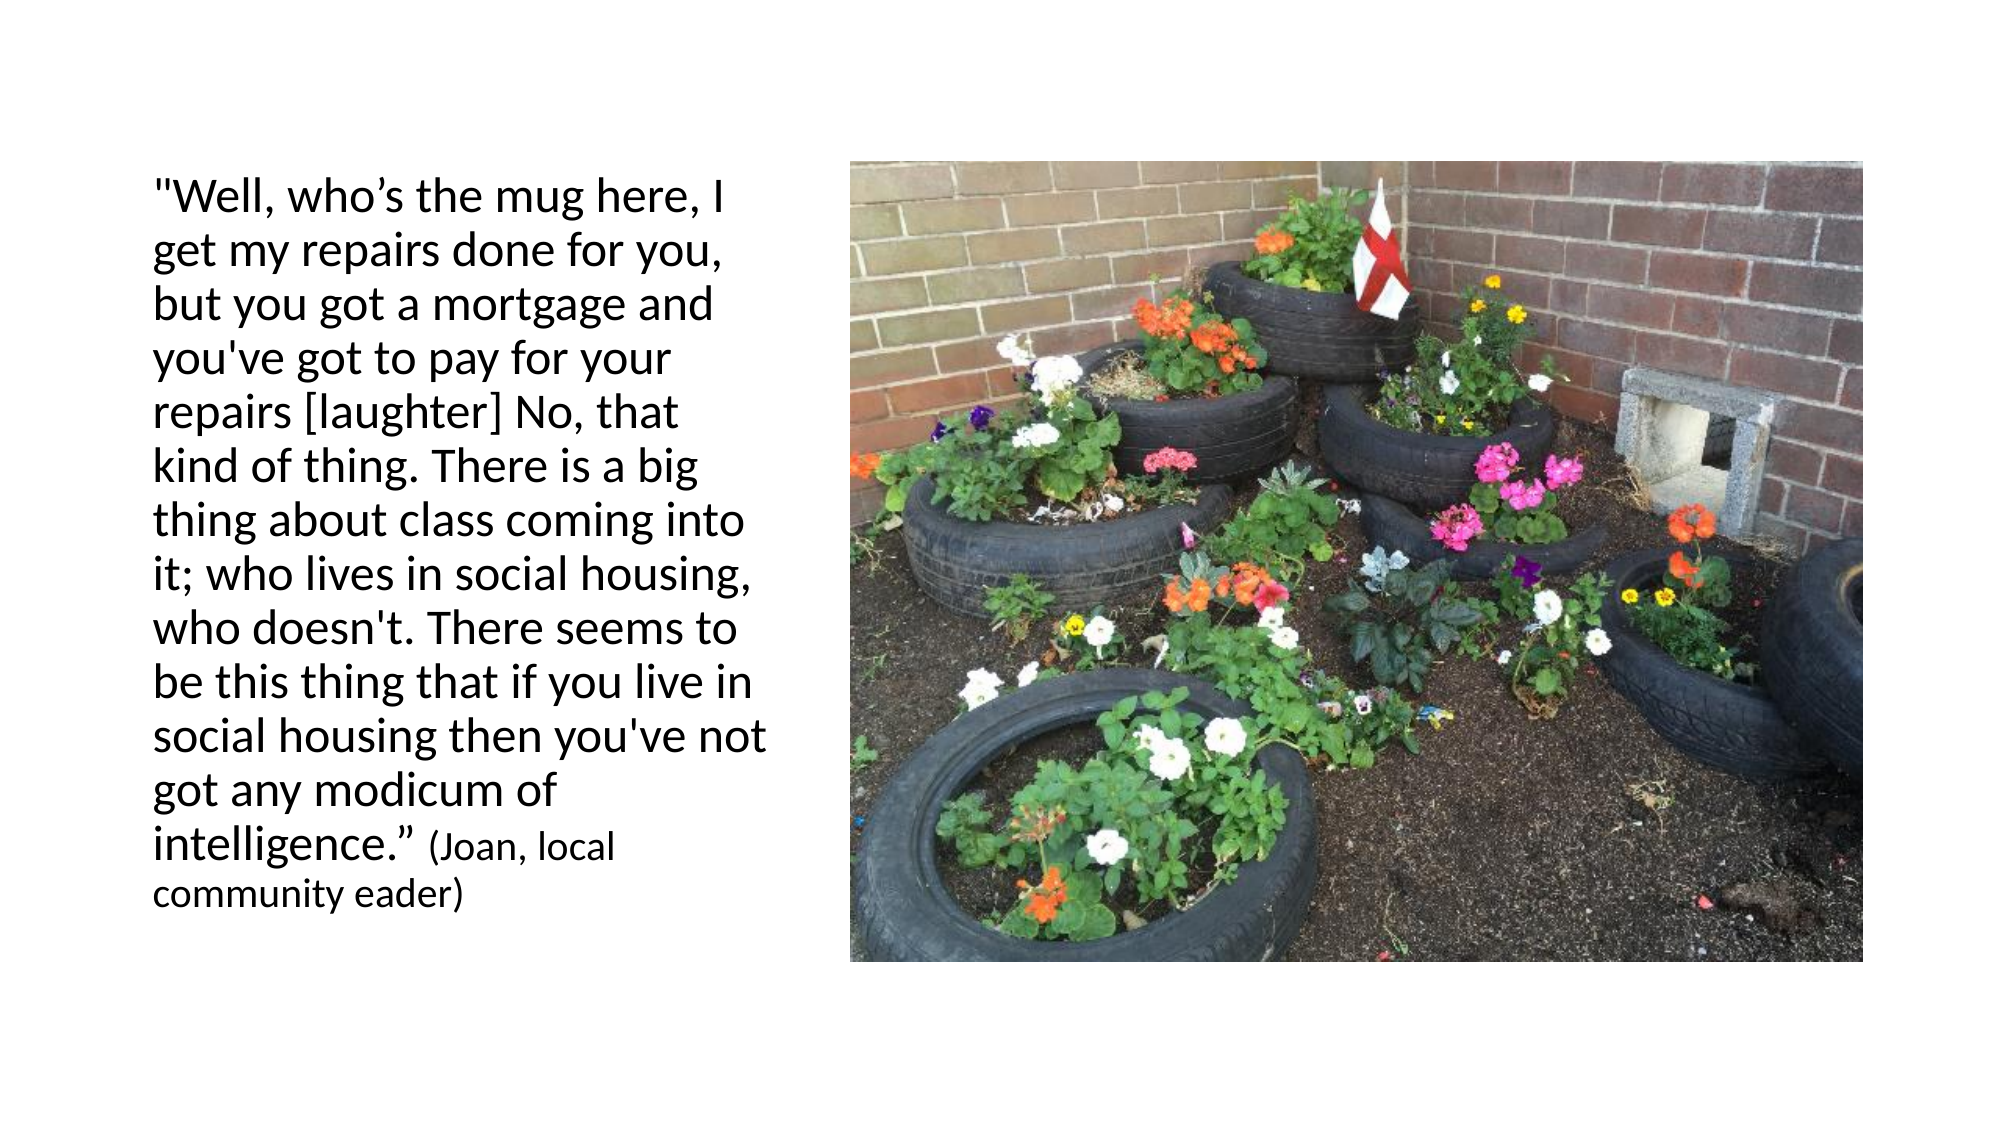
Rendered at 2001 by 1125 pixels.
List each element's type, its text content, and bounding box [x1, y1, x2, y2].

picture [850, 161, 1863, 962]
list "Well, who’s the mug here, I get my repairs done for you, but you got a mortgage and you've got to pay for your repairs [laughter] No, that kind of thing. There is a big thing about class coming into it; who lives in social housing, who doesn't. There seems to be this thing that if you live in social housing then you've not got any modicum of intelligence.” (Joan, local community eader) [137, 161, 783, 963]
